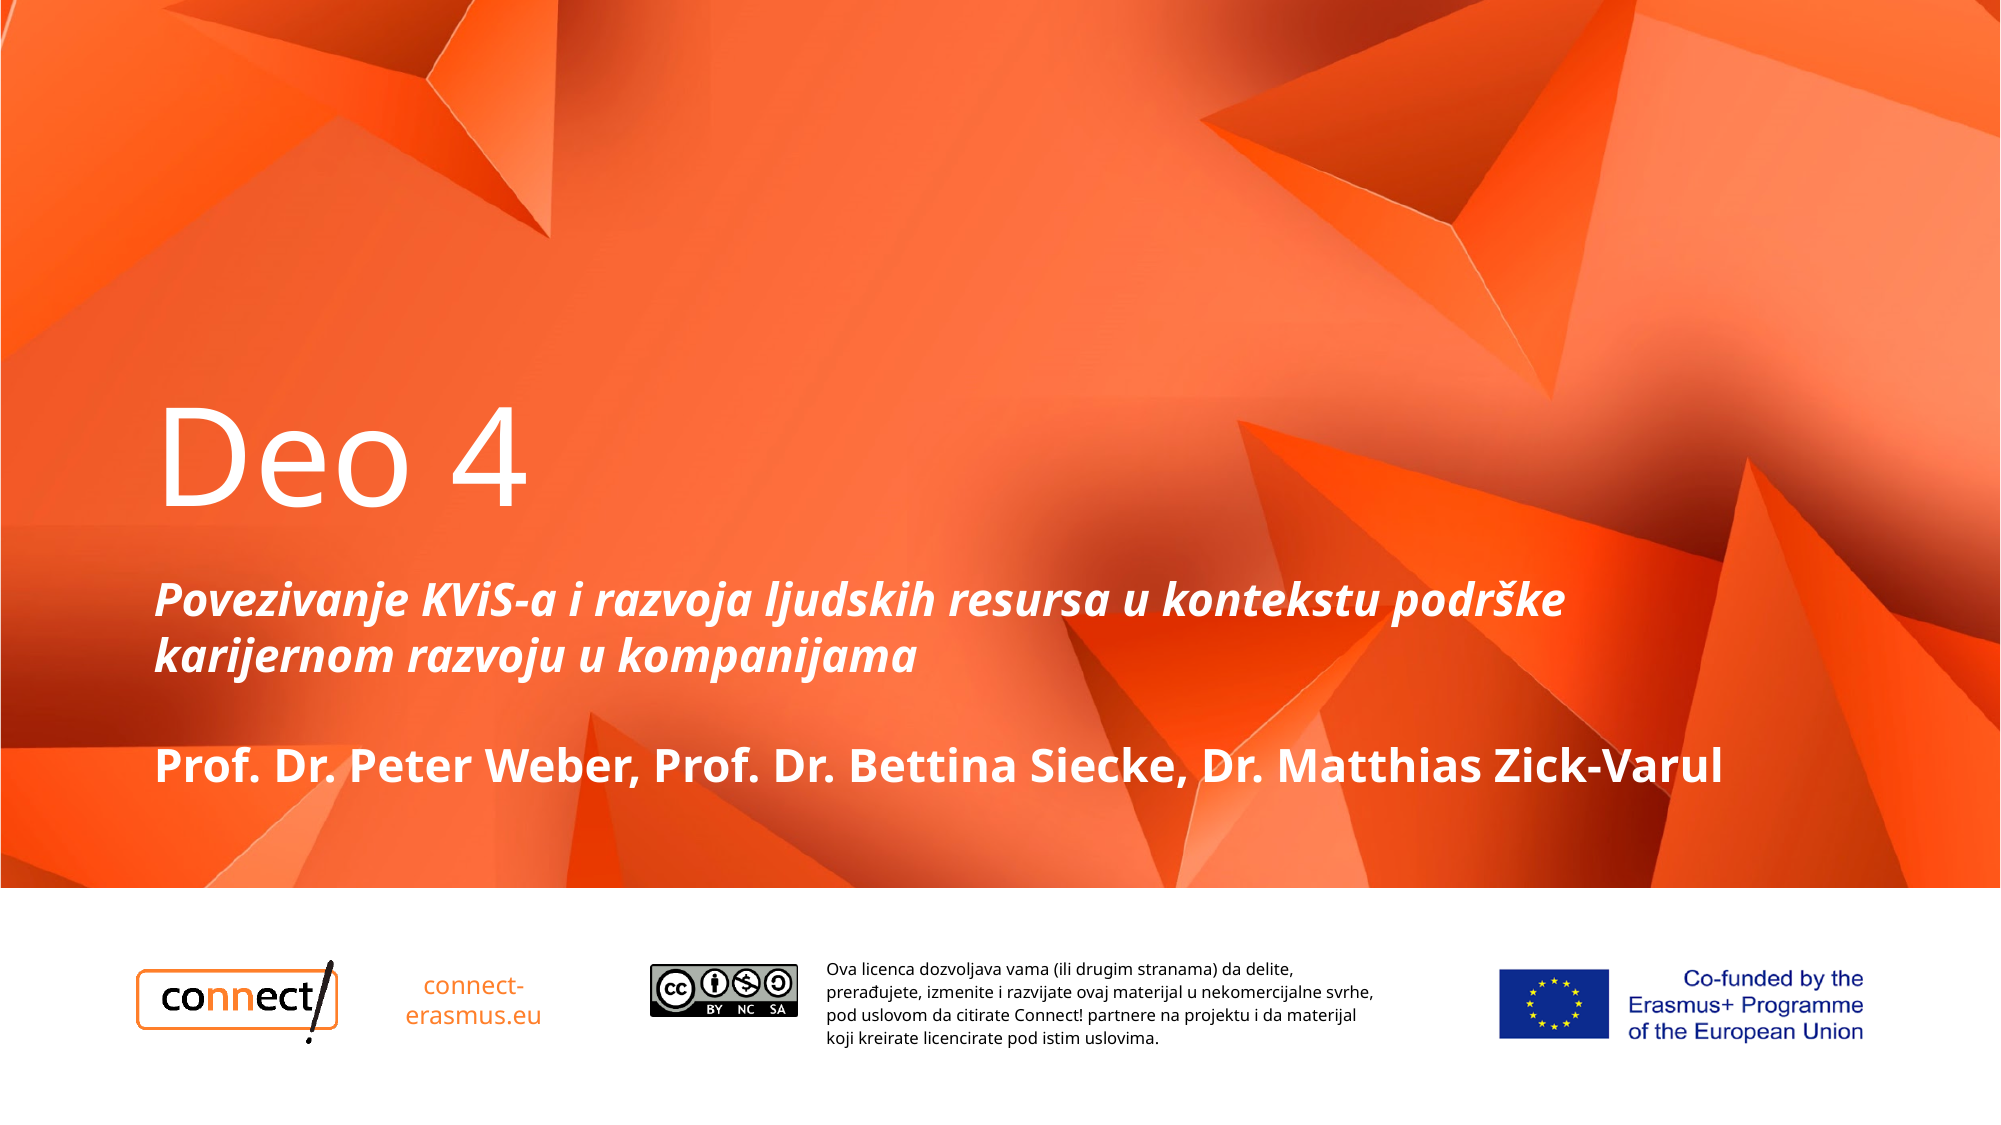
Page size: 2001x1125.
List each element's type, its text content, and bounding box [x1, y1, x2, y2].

title Deo 4 [138, 151, 1789, 544]
subtitle Povezivanje KViS-a i razvoja ljudskih resursa u kontekstu podrške karijernom razvoju u kompanijama Prof. Dr. Peter Weber, Prof. Dr. Bettina Siecke, Dr. Matthias Zick-Varul [138, 563, 1789, 835]
footer connect-erasmus.eu [341, 976, 607, 1022]
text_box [649, 948, 1400, 1074]
picture [3, 0, 1999, 888]
picture [136, 960, 338, 1044]
picture [1498, 968, 1863, 1044]
